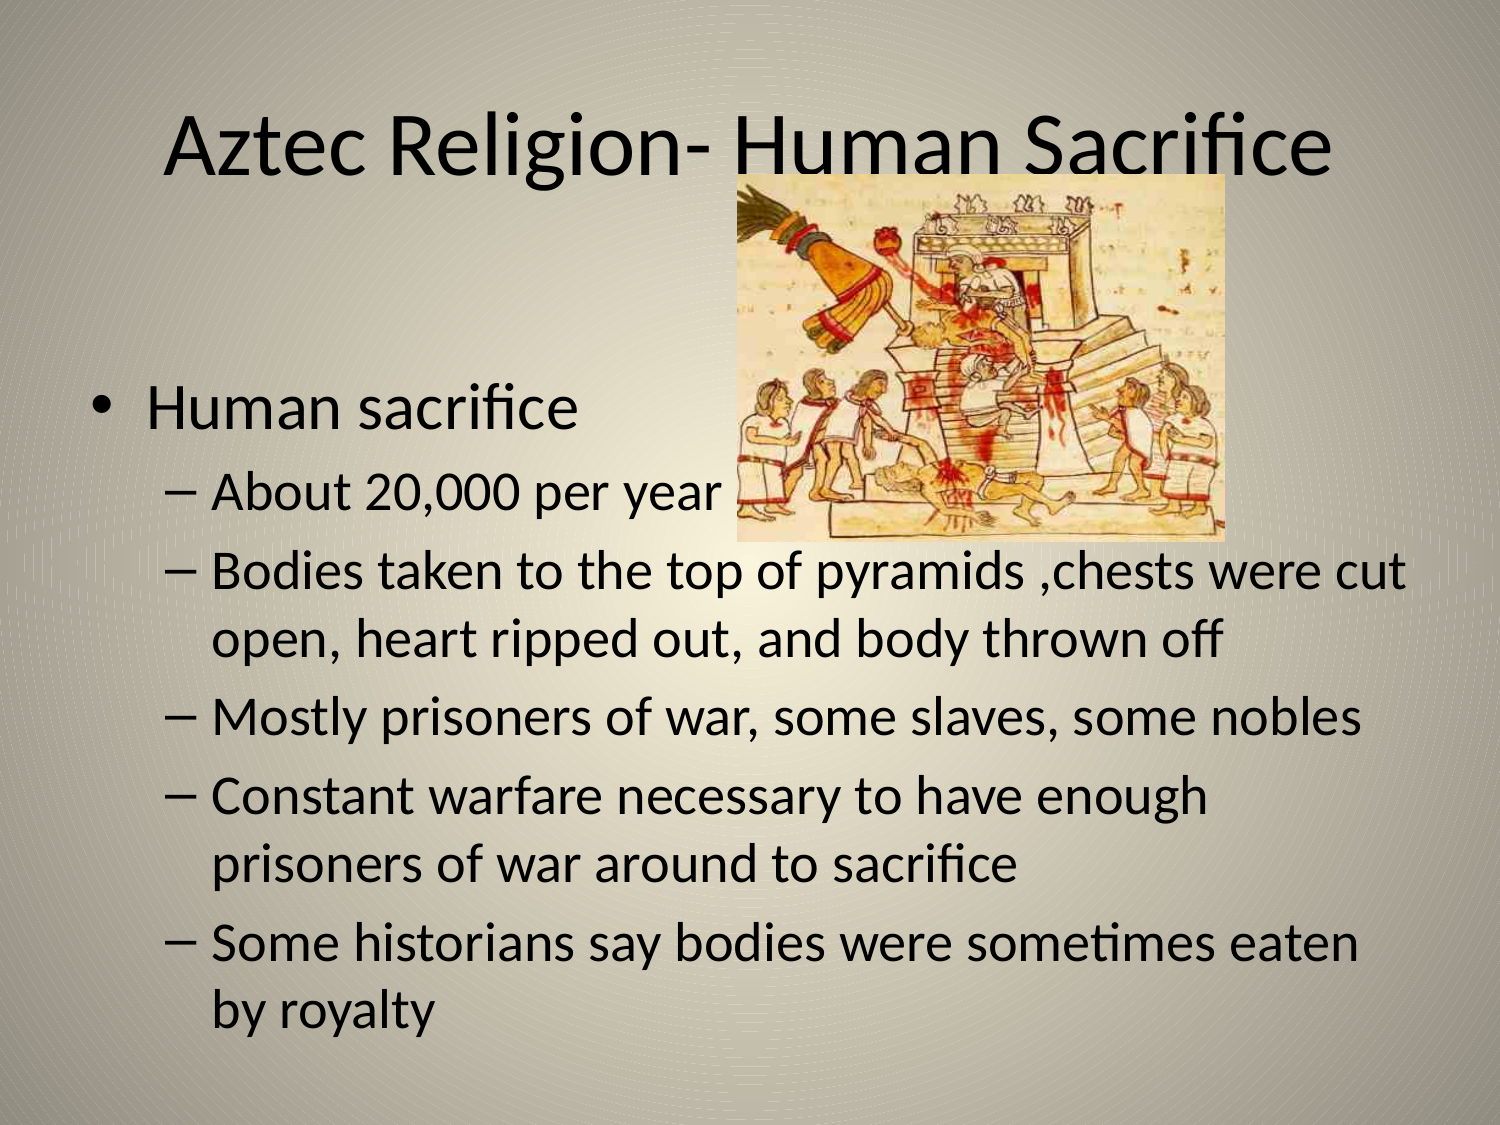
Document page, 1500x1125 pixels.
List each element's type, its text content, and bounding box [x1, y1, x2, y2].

picture [737, 174, 1226, 542]
list Human sacrifice About 20,000 per year Bodies taken to the top of pyramids ,chests were cut open, heart ripped out, and body thrown off Mostly prisoners of war, some slaves, some nobles Constant warfare necessary to have enough prisoners of war around to sacrifice Some historians say bodies were sometimes eaten by royalty [74, 262, 1426, 1076]
title Aztec Religion- Human Sacrifice [74, 44, 1426, 233]
